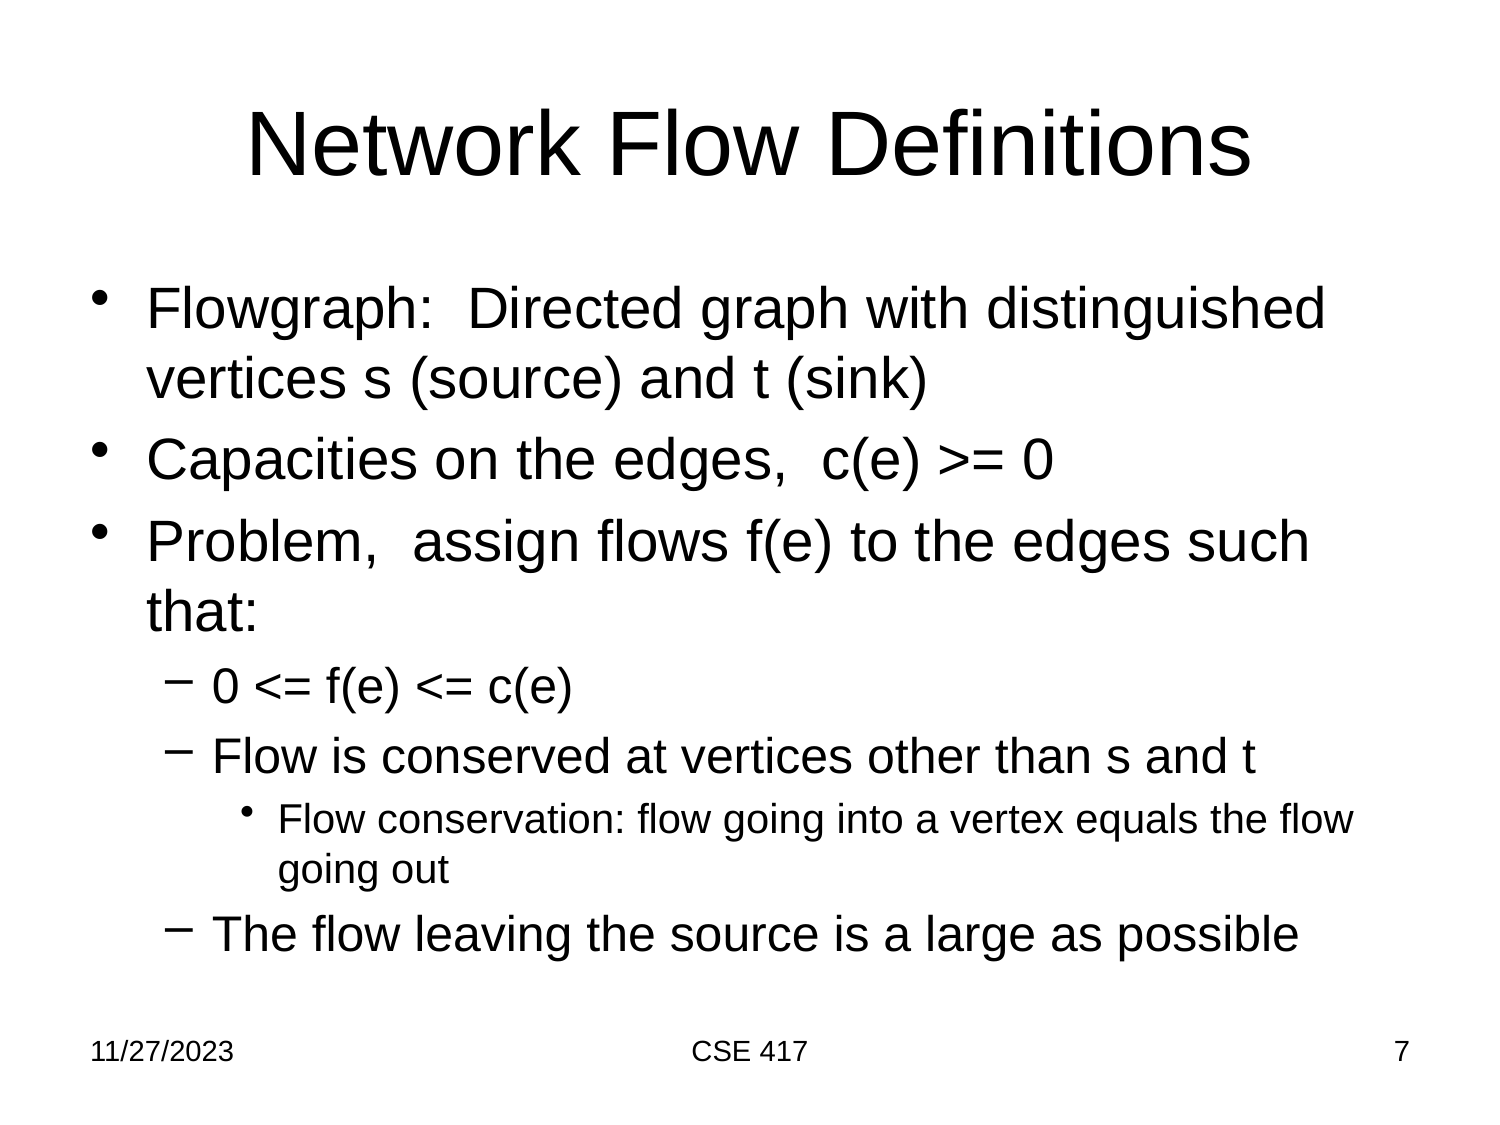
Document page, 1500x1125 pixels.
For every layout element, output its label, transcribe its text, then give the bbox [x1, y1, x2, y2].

title Network Flow Definitions [75, 45, 1425, 233]
footer CSE 417 [512, 1024, 988, 1103]
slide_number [74, 1024, 426, 1103]
list Flowgraph: Directed graph with distinguished vertices s (source) and t (sink) Capacities on the edges, c(e) >= 0 Problem, assign flows f(e) to the edges such that: 0 <= f(e) <= c(e) Flow is conserved at vertices other than s and t Flow conservation: flow going into a vertex equals the flow going out The flow leaving the source is a large as possible [75, 262, 1425, 1005]
slide_number 7 [1074, 1024, 1426, 1103]
